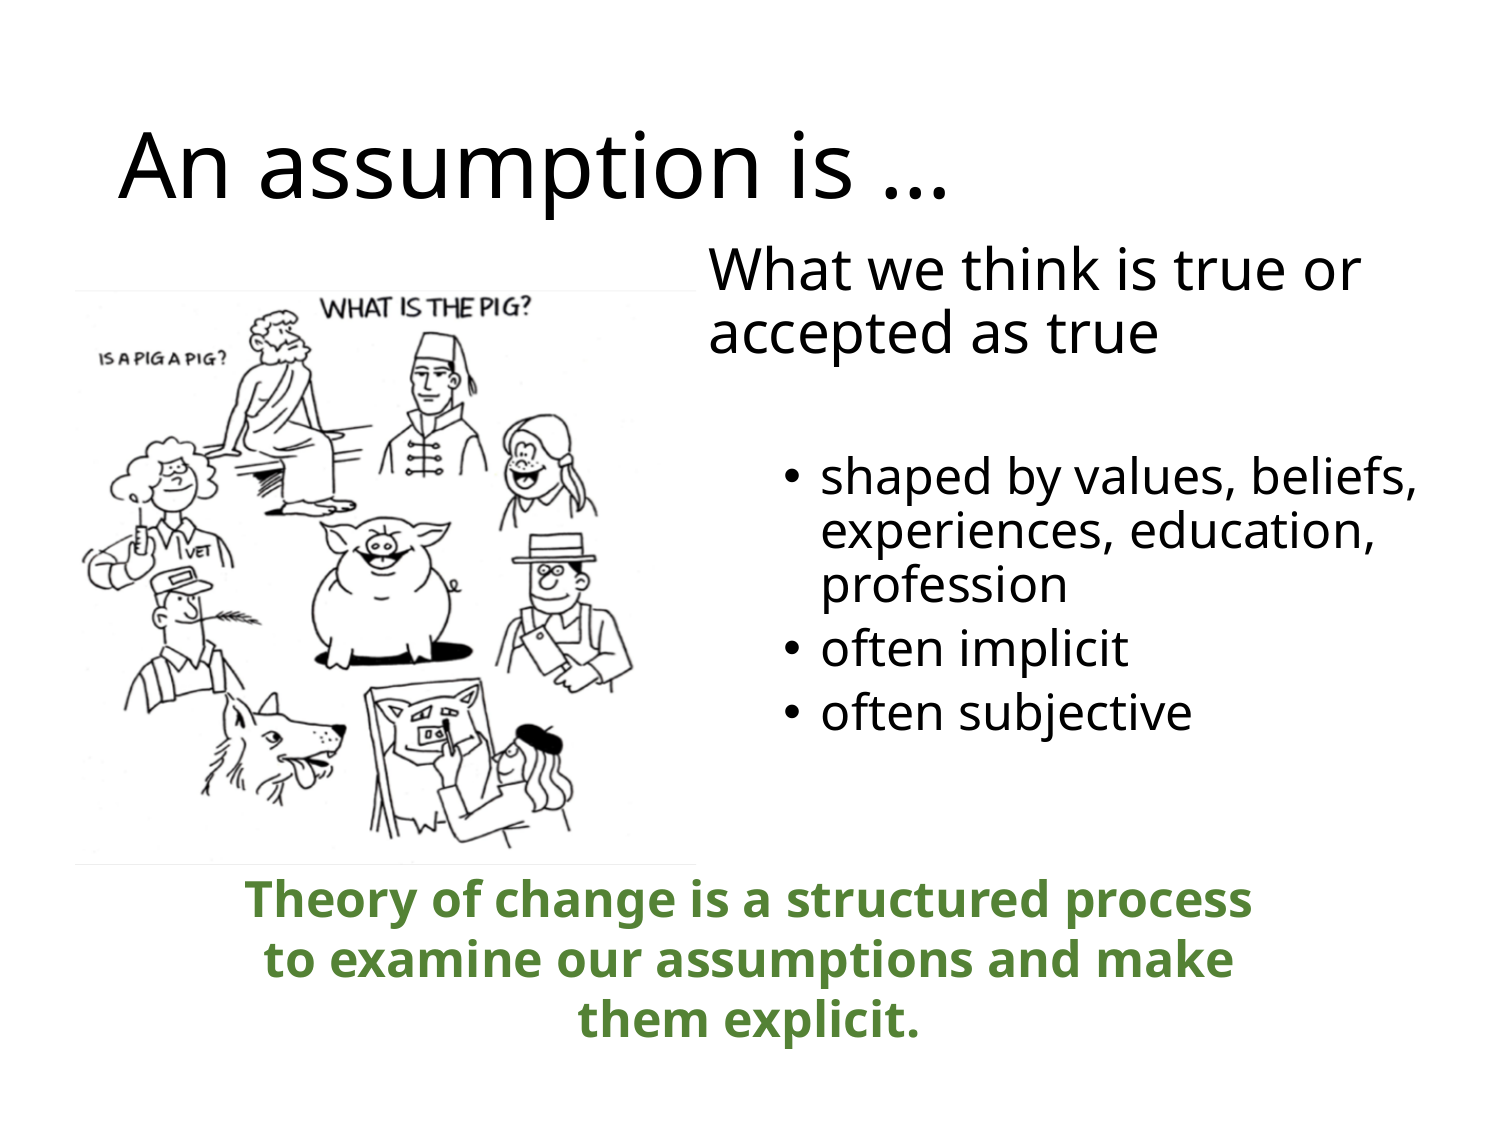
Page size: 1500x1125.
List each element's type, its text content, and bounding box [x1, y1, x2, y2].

text_box Theory of change is a structured process to examine our assumptions and make them explicit. [225, 859, 1273, 1055]
picture [74, 238, 697, 883]
list What we think is true or accepted as true shaped by values, beliefs, experiences, education, profession often implicit often subjective [693, 232, 1450, 803]
title An assumption is … [103, 59, 1397, 238]
